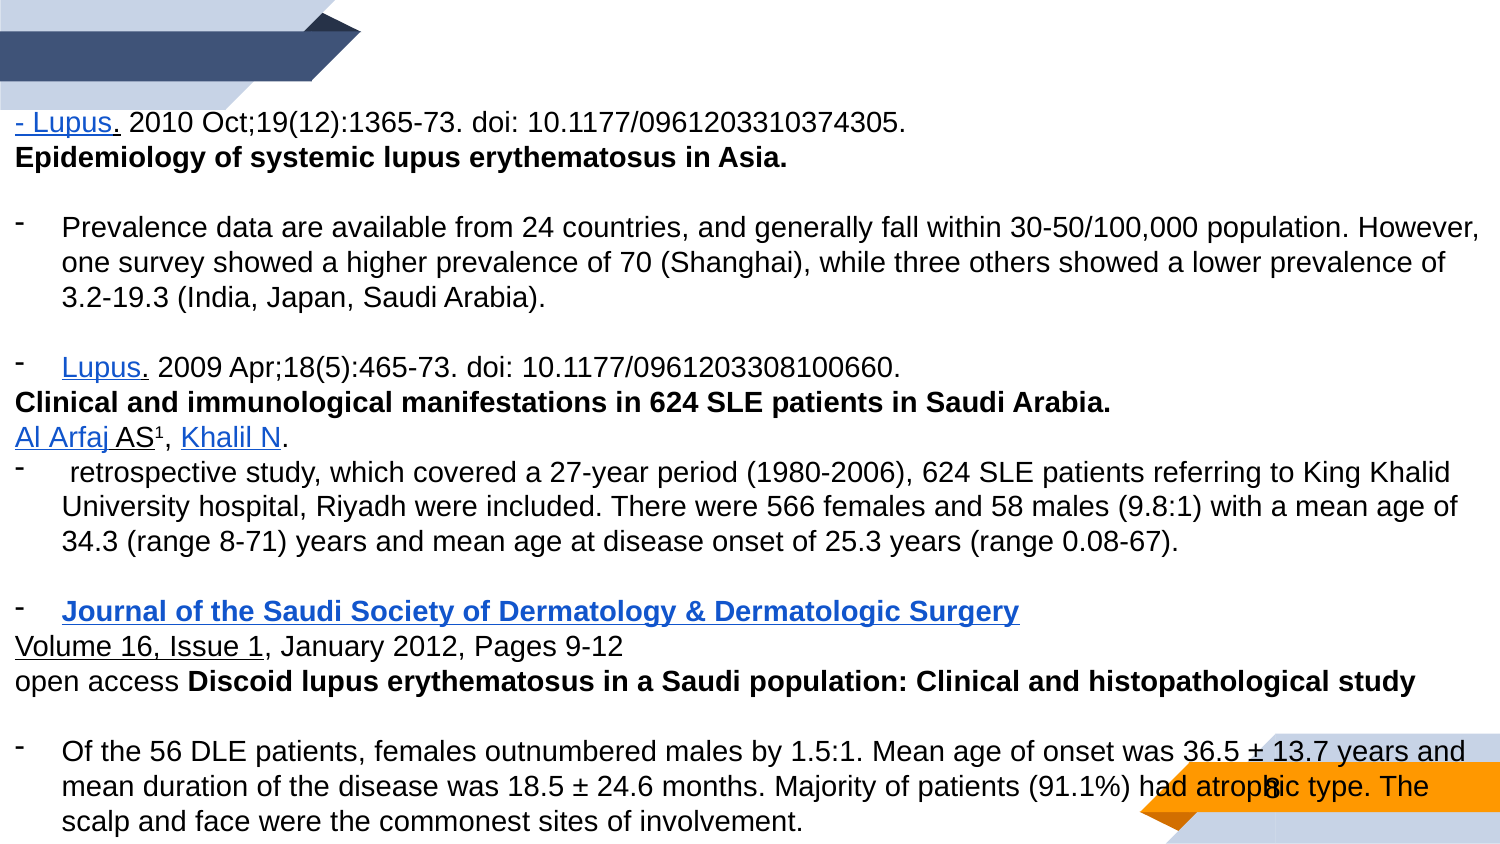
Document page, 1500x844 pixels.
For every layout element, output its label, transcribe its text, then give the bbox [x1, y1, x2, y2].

text_box - Lupus. 2010 Oct;19(12):1365-73. doi: 10.1177/0961203310374305. Epidemiology of systemic lupus erythematosus in Asia. Prevalence data are available from 24 countries, and generally fall within 30-50/100,000 population. However, one survey showed a higher prevalence of 70 (Shanghai), while three others showed a lower prevalence of 3.2-19.3 (India, Japan, Saudi Arabia). Lupus. 2009 Apr;18(5):465-73. doi: 10.1177/0961203308100660. Clinical and immunological manifestations in 624 SLE patients in Saudi Arabia. Al Arfaj AS1, Khalil N. retrospective study, which covered a 27-year period (1980-2006), 624 SLE patients referring to King Khalid University hospital, Riyadh were included. There were 566 females and 58 males (9.8:1) with a mean age of 34.3 (range 8-71) years and mean age at disease onset of 25.3 years (range 0.08-67). Journal of the Saudi Society of Dermatology & Dermatologic Surgery Volume 16, Issue 1, January 2012, Pages 9-12 open access Discoid lupus erythematosus in a Saudi population: Clinical and histopathological study Of the 56 DLE patients, females outnumbered males by 1.5:1. Mean age of onset was 36.5 ± 13.7 years and mean duration of the disease was 18.5 ± 24.6 months. Majority of patients (91.1%) had atrophic type. The scalp and face were the commonest sites of involvement. [0, 95, 1500, 844]
